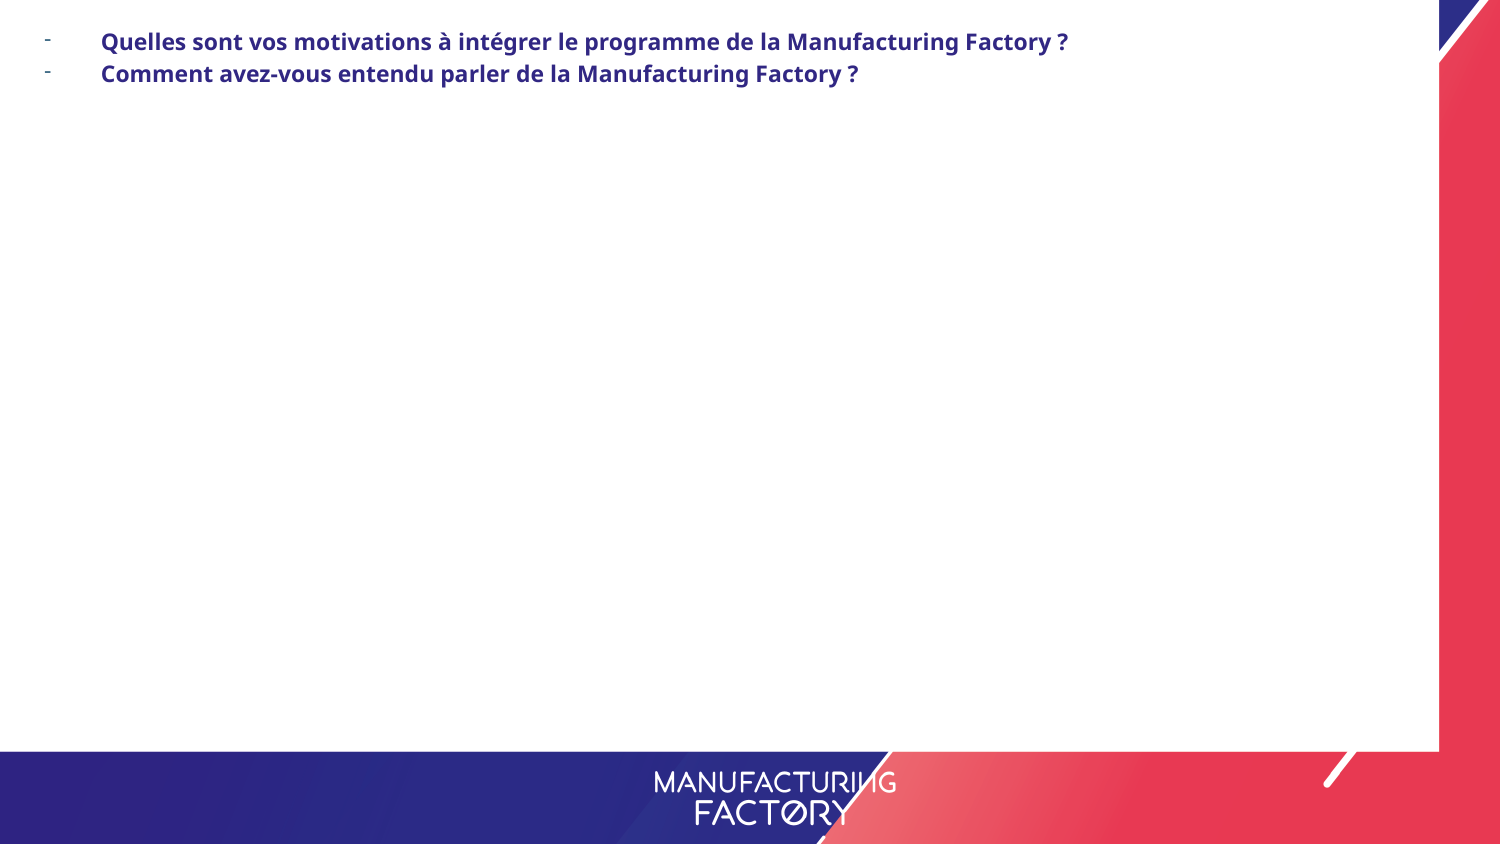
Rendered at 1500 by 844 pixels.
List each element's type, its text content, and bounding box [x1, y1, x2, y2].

list Quelles sont vos motivations à intégrer le programme de la Manufacturing Factory ? Comment avez-vous entendu parler de la Manufacturing Factory ? [29, 20, 1412, 741]
picture [0, 0, 1500, 844]
